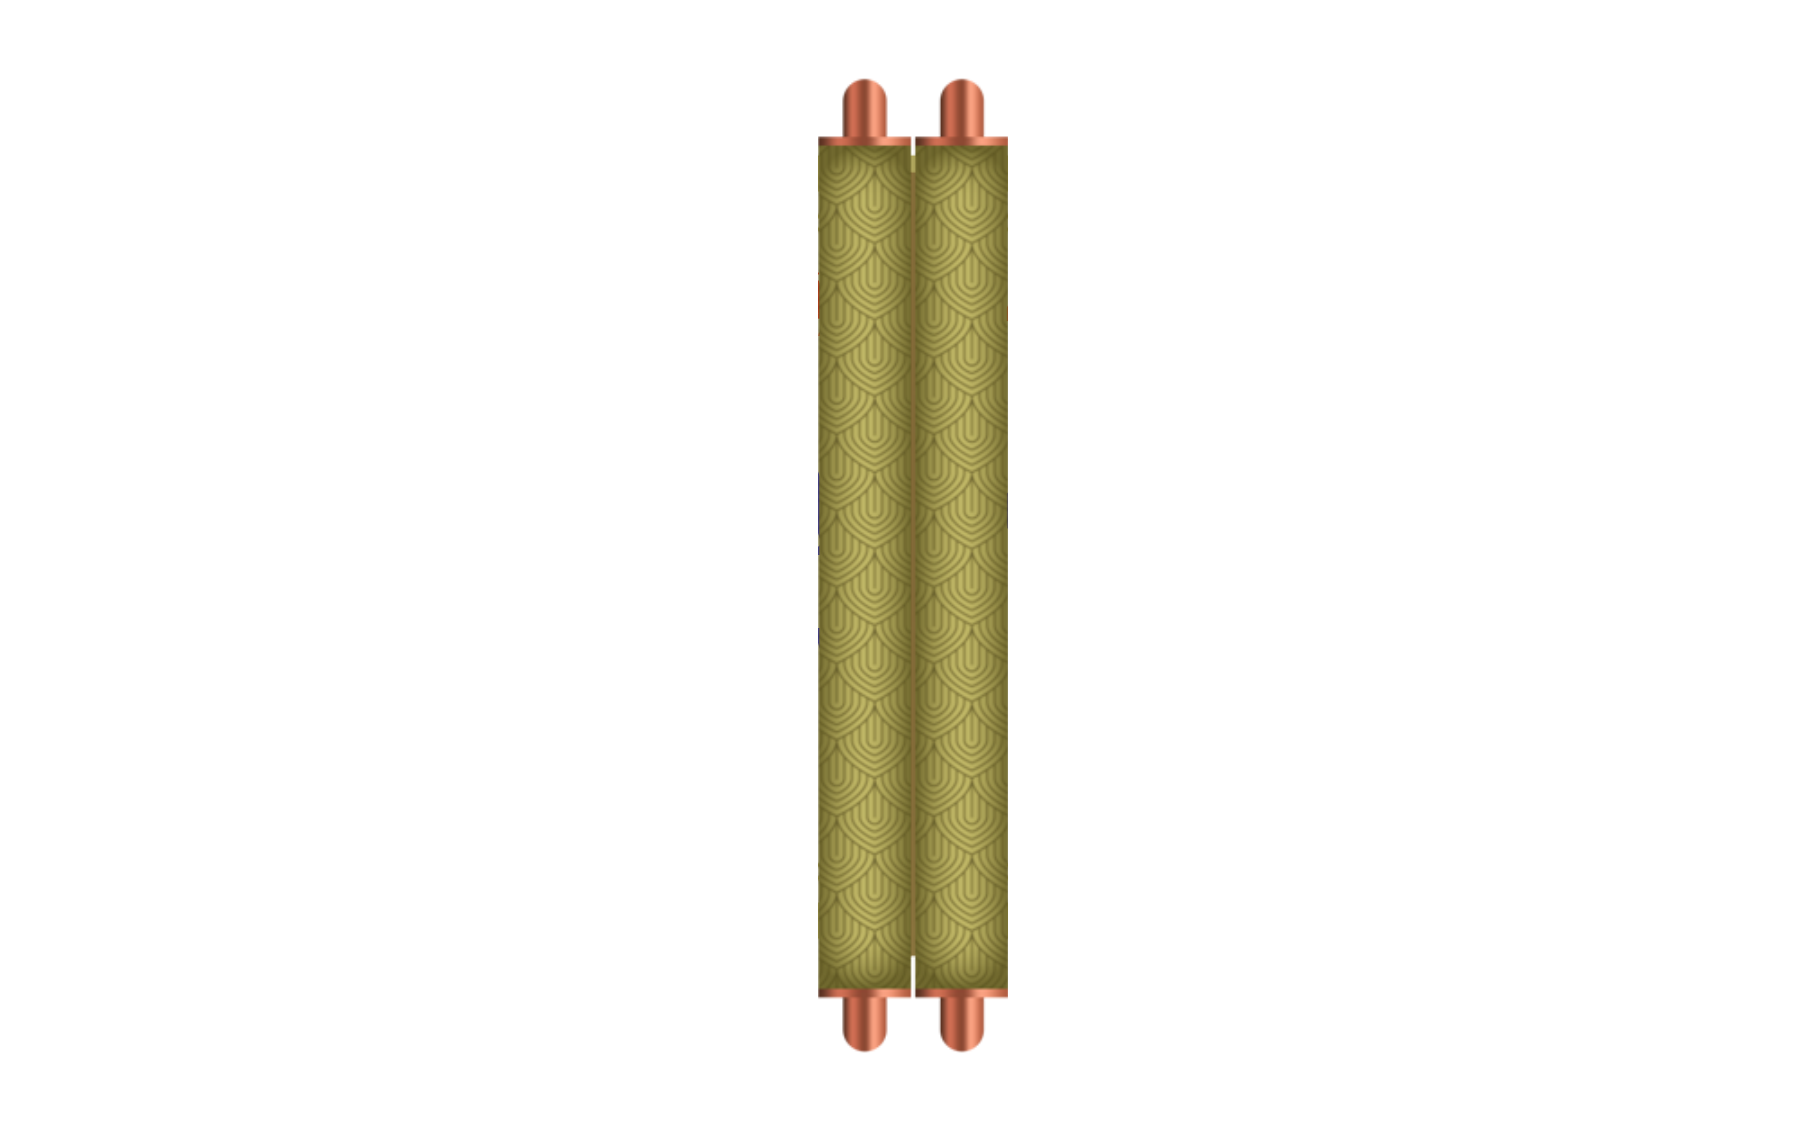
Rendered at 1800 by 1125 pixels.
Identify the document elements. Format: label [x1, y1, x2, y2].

text_box [906, 64, 1798, 1087]
text_box [0, 64, 912, 1057]
